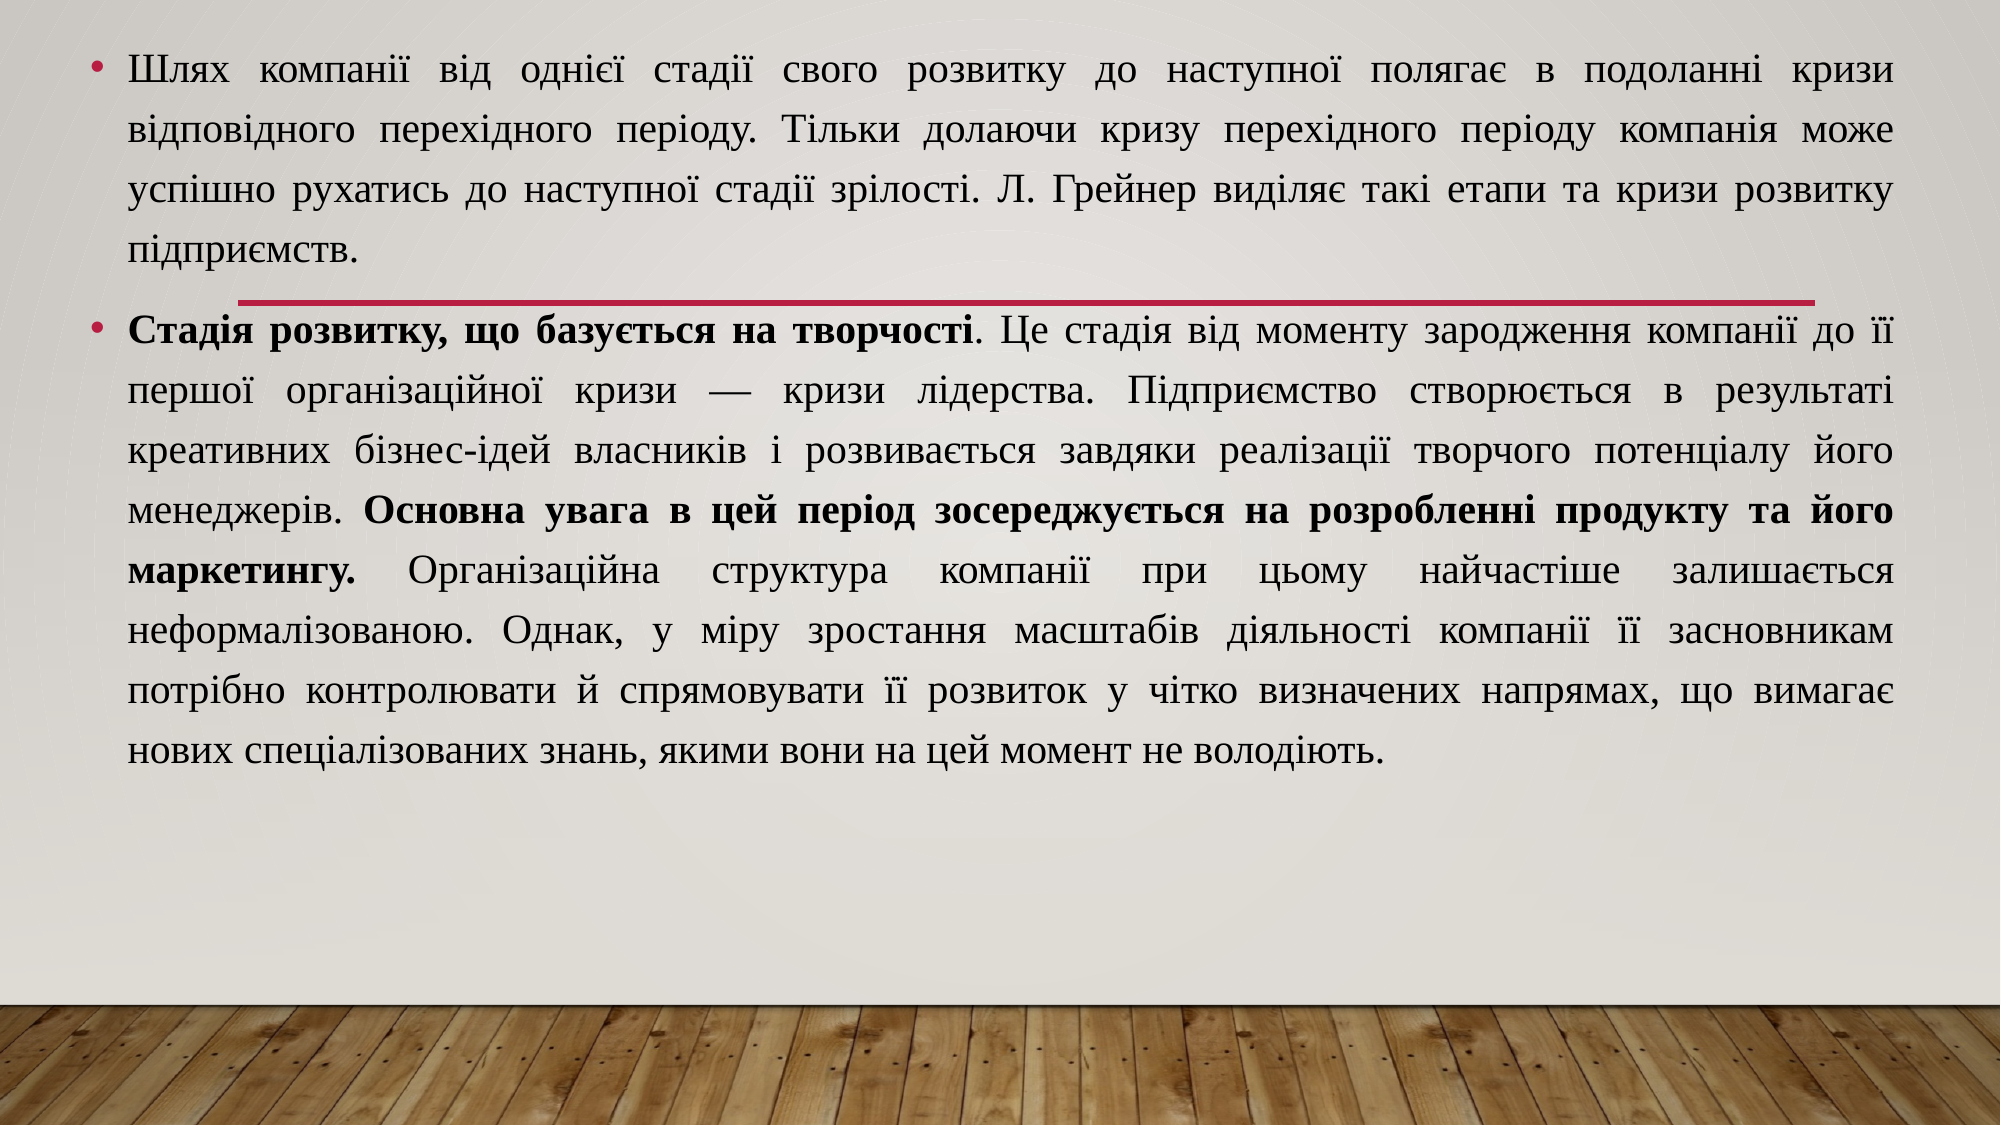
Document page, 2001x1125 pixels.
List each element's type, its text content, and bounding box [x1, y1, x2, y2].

list Шлях компанії від однієї стадії свого розвитку до наступної полягає в подоланні кризи відповідного перехідного періоду. Тільки долаючи кризу перехідного періоду компанія може успішно рухатись до наступної стадії зрілості. Л. Грейнер виділяє такі етапи та кризи розвитку підприємств. Стадія розвитку, що базується на творчості. Це стадія від моменту зародження компанії до її першої організаційної кризи — кризи лідерства. Підприємство створюється в результаті креативних бізнес-ідей власників і розвивається завдяки реалізації творчого потенціалу його менеджерів. Основна увага в цей період зосереджується на розробленні продукту та його маркетингу. Організаційна структура компанії при цьому найчастіше залишається неформалізованою. Однак, у міру зростання масштабів діяльності компанії її засновникам потрібно контролювати й спрямовувати її розвиток у чітко визначених напрямах, що вимагає нових спеціалізованих знань, якими вони на цей момент не володіють. [75, 23, 1910, 930]
picture [0, 1005, 2000, 1125]
